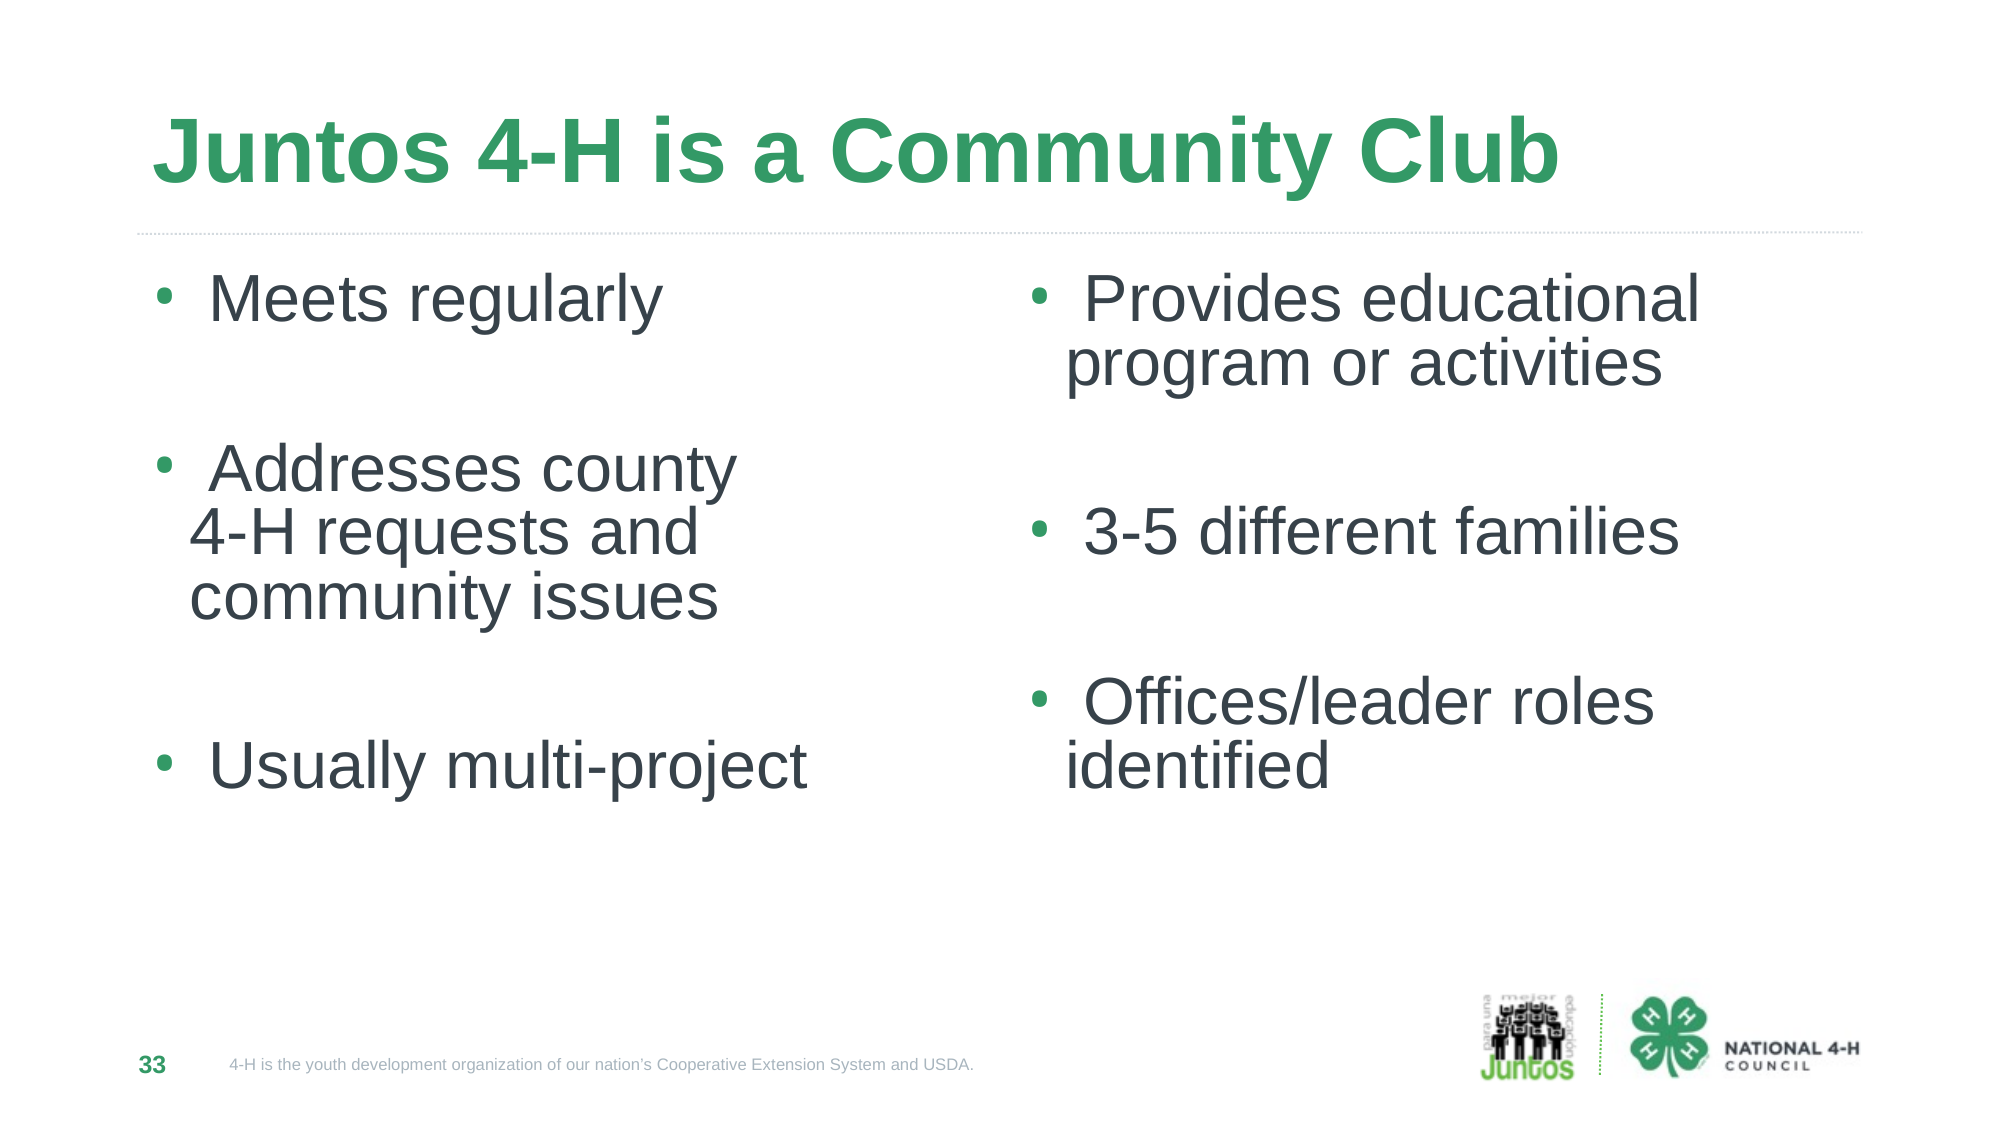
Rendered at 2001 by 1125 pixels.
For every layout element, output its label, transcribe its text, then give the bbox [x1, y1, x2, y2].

slide_number 33 [138, 1032, 204, 1095]
title Juntos 4-H is a Community Club [137, 72, 1863, 233]
list Meets regularly Addresses county 4-H requests and community issues Usually multi-project [137, 262, 988, 931]
picture [1609, 978, 1881, 1096]
picture [1479, 992, 1578, 1082]
list Provides educational program or activities 3-5 different families Offices/leader roles identified [1012, 262, 1863, 931]
